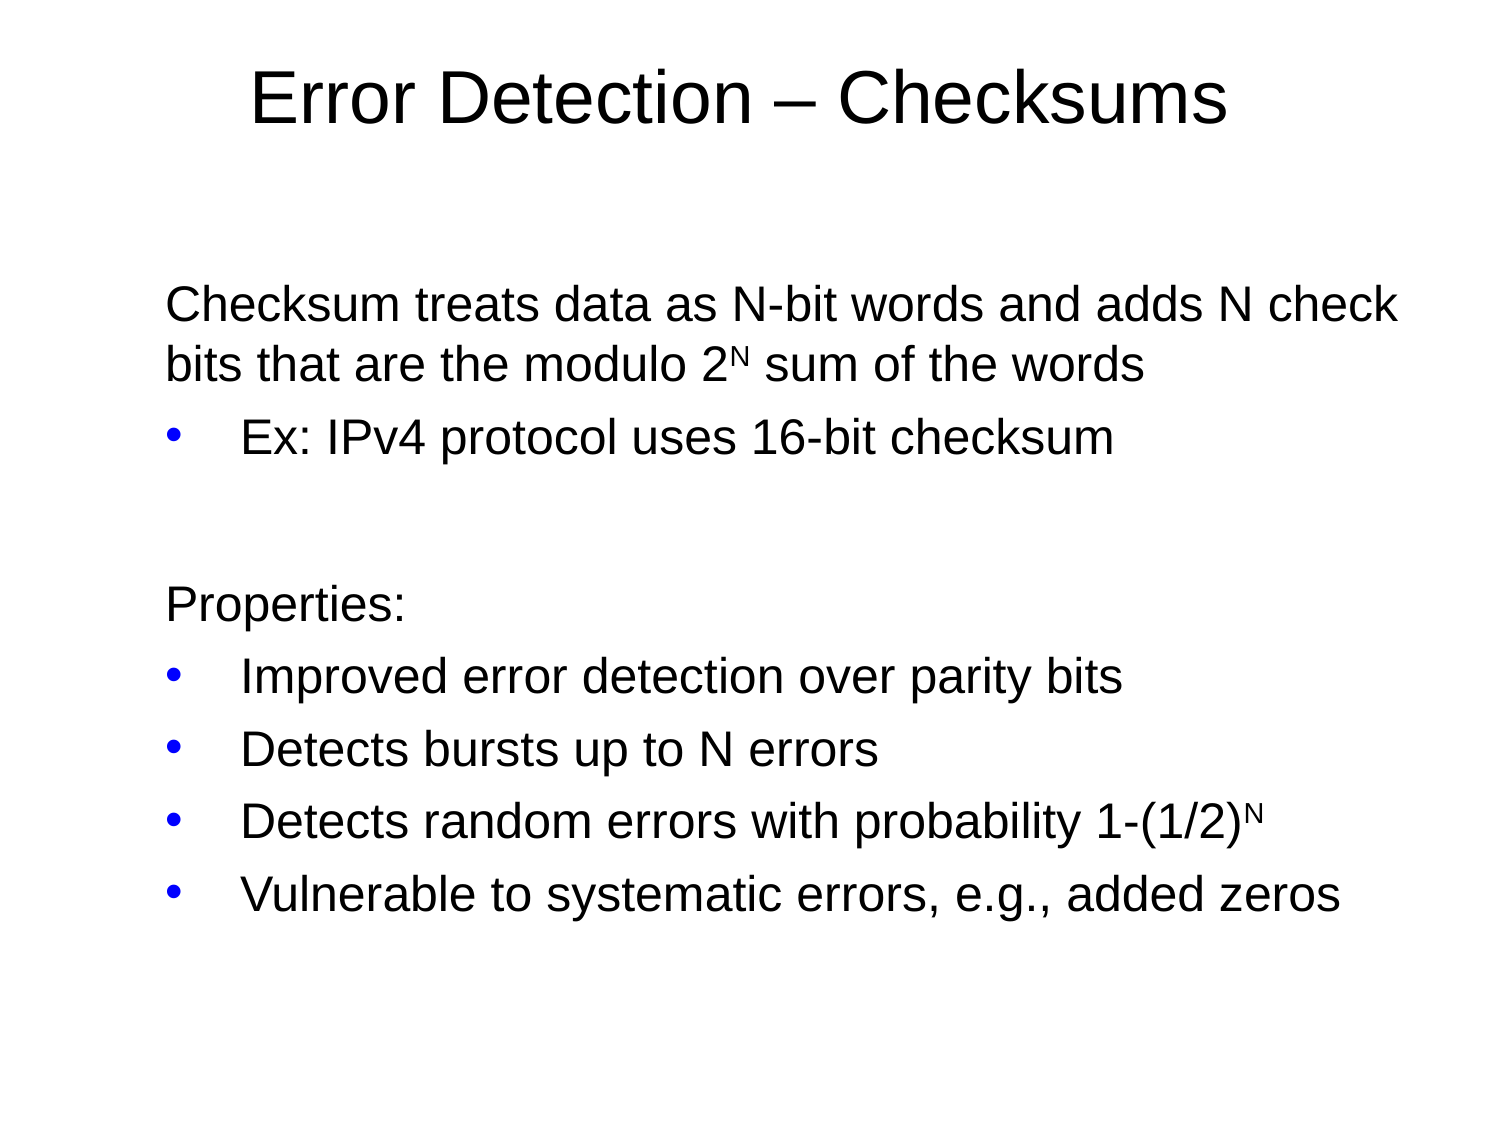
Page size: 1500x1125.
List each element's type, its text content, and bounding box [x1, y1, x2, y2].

list Checksum treats data as N-bit words and adds N check bits that are the modulo 2N sum of the words Ex: IPv4 protocol uses 16-bit checksum Properties: Improved error detection over parity bits Detects bursts up to N errors Detects random errors with probability 1-(1/2)N Vulnerable to systematic errors, e.g., added zeros [149, 263, 1429, 1020]
title Error Detection – Checksums [0, 0, 1500, 188]
